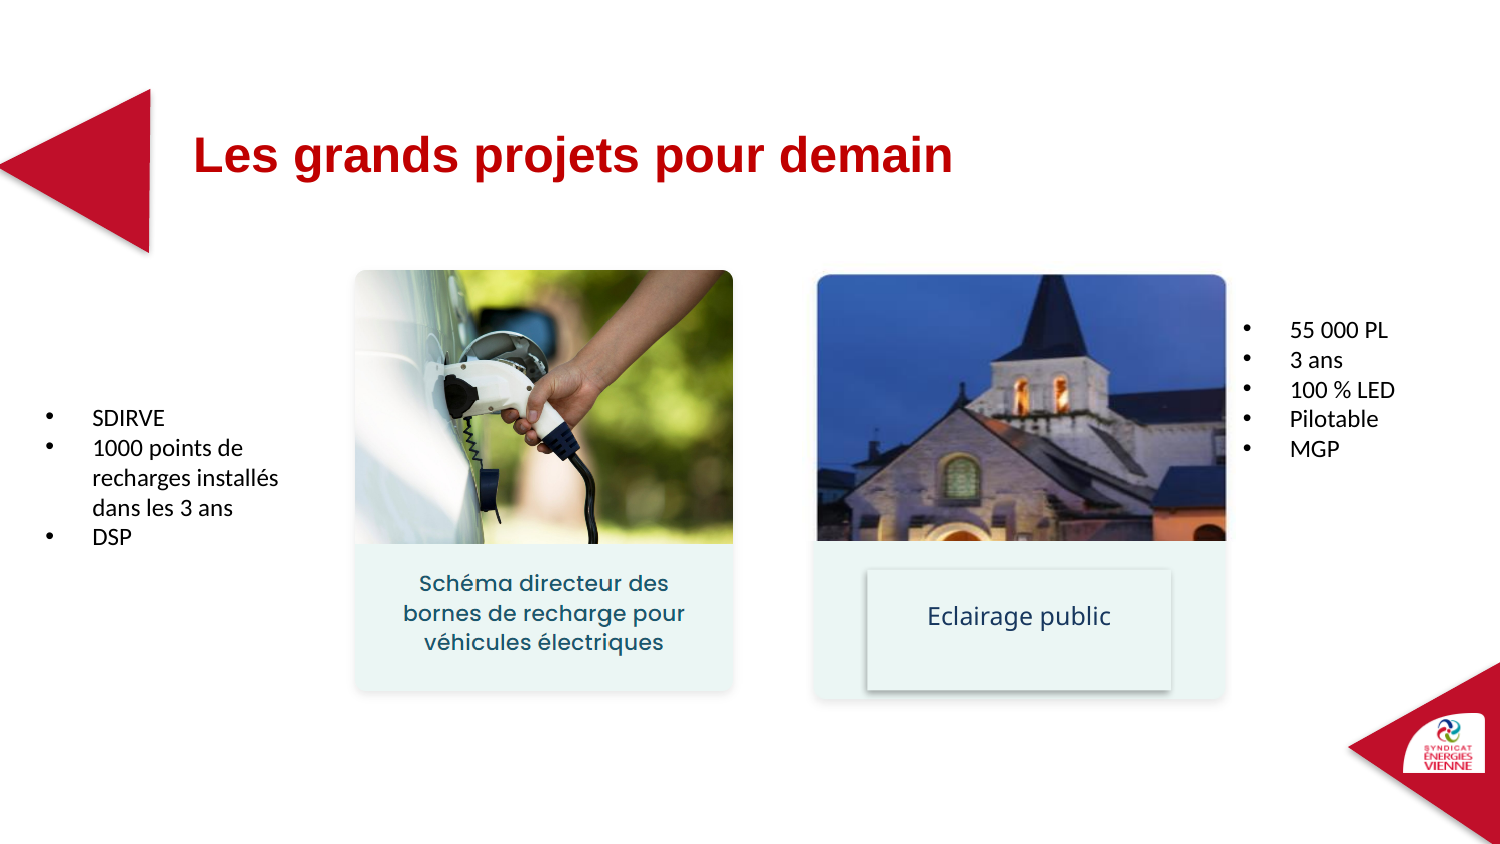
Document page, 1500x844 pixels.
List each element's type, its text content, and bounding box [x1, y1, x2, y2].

text_box Les grands projets pour demain [181, 76, 1437, 189]
picture [344, 260, 743, 706]
picture [1403, 713, 1485, 773]
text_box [802, 260, 1236, 712]
text_box 55 000 PL 3 ans 100 % LED Pilotable MGP [1240, 305, 1470, 471]
text_box SDIRVE 1000 points de recharges installés dans les 3 ans DSP [30, 393, 339, 559]
